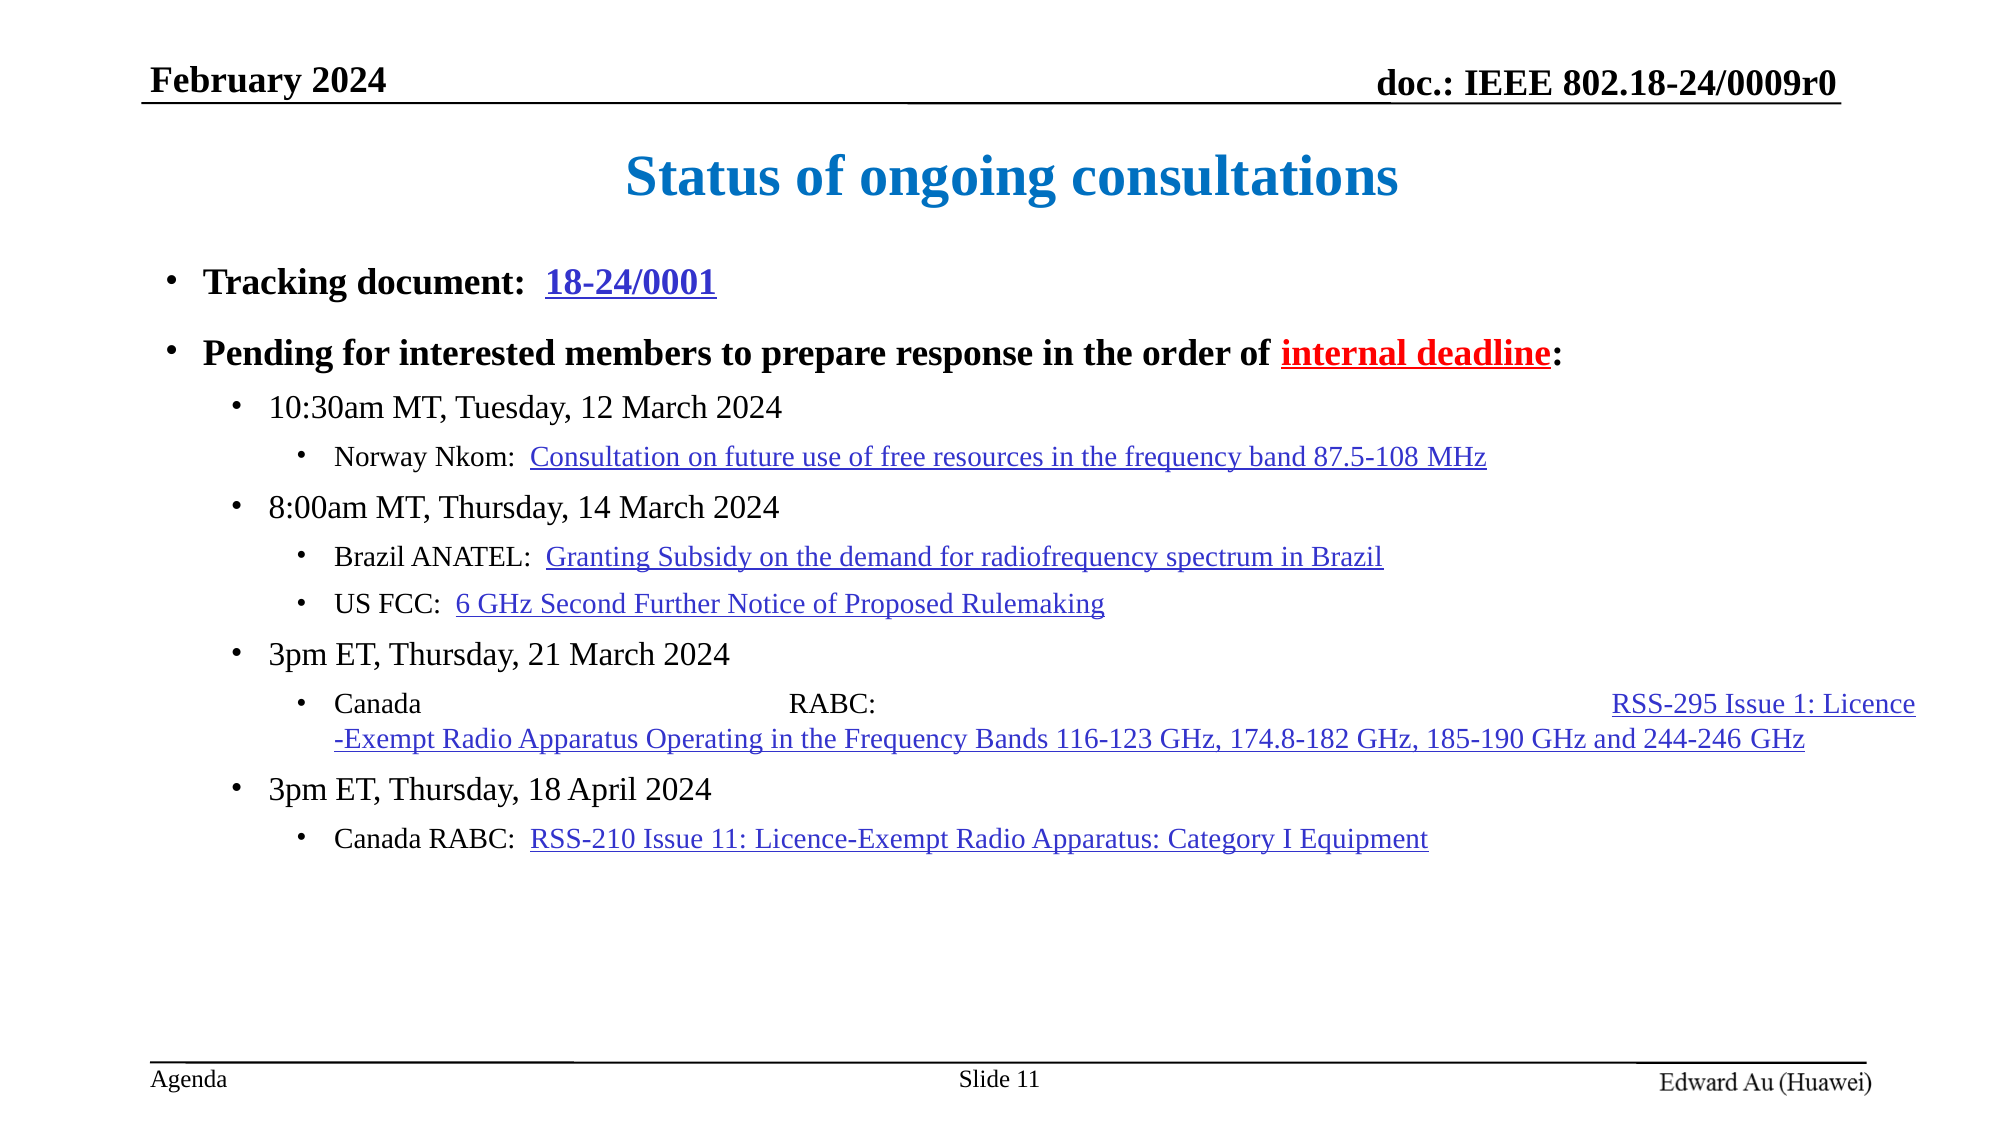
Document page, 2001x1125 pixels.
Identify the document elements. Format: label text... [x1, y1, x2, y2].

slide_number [149, 54, 651, 101]
list Tracking document: 18-24/0001 Pending for interested members to prepare response in the order of internal deadline: 10:30am MT, Tuesday, 12 March 2024 Norway Nkom: Consultation on future use of free resources in the frequency band 87.5-108 MHz 8:00am MT, Thursday, 14 March 2024 Brazil ANATEL: Granting Subsidy on the demand for radiofrequency spectrum in Brazil US FCC: 6 GHz Second Further Notice of Proposed Rulemaking 3pm ET, Thursday, 21 March 2024 Canada RABC: RSS-295 Issue 1: Licence-Exempt Radio Apparatus Operating in the Frequency Bands 116-123 GHz, 174.8-182 GHz, 185-190 GHz and 244-246 GHz 3pm ET, Thursday, 18 April 2024 Canada RABC: RSS-210 Issue 11: Licence-Exempt Radio Apparatus: Category I Equipment [149, 249, 1951, 1076]
title Status of ongoing consultations [162, 99, 1864, 246]
slide_number Slide 11 [933, 1076, 1067, 1123]
picture [1174, 1058, 1887, 1113]
